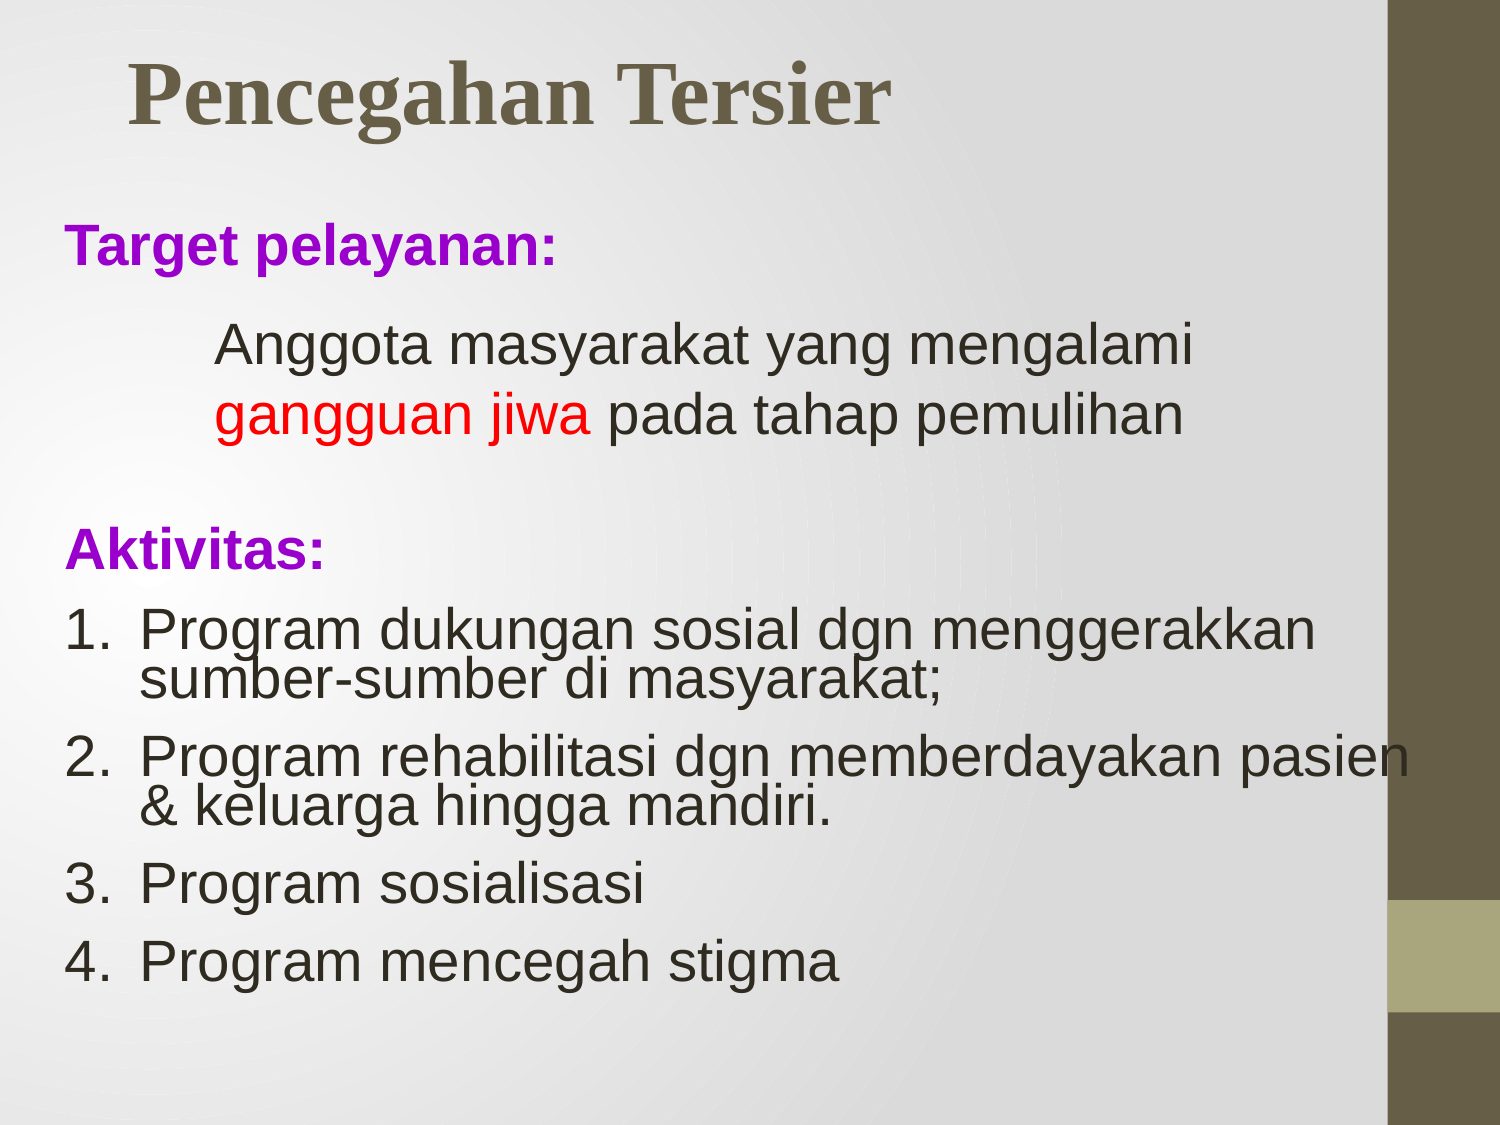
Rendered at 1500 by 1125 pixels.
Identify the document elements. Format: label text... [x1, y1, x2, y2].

text_box Pencegahan Tersier [112, 37, 1388, 138]
text_box Target pelayanan: Anggota masyarakat yang mengalami gangguan jiwa pada tahap pemulihan Aktivitas: Program dukungan sosial dgn menggerakkan sumber-sumber di masyarakat; Program rehabilitasi dgn memberdayakan pasien & keluarga hingga mandiri. Program sosialisasi Program mencegah stigma [50, 199, 1450, 1098]
